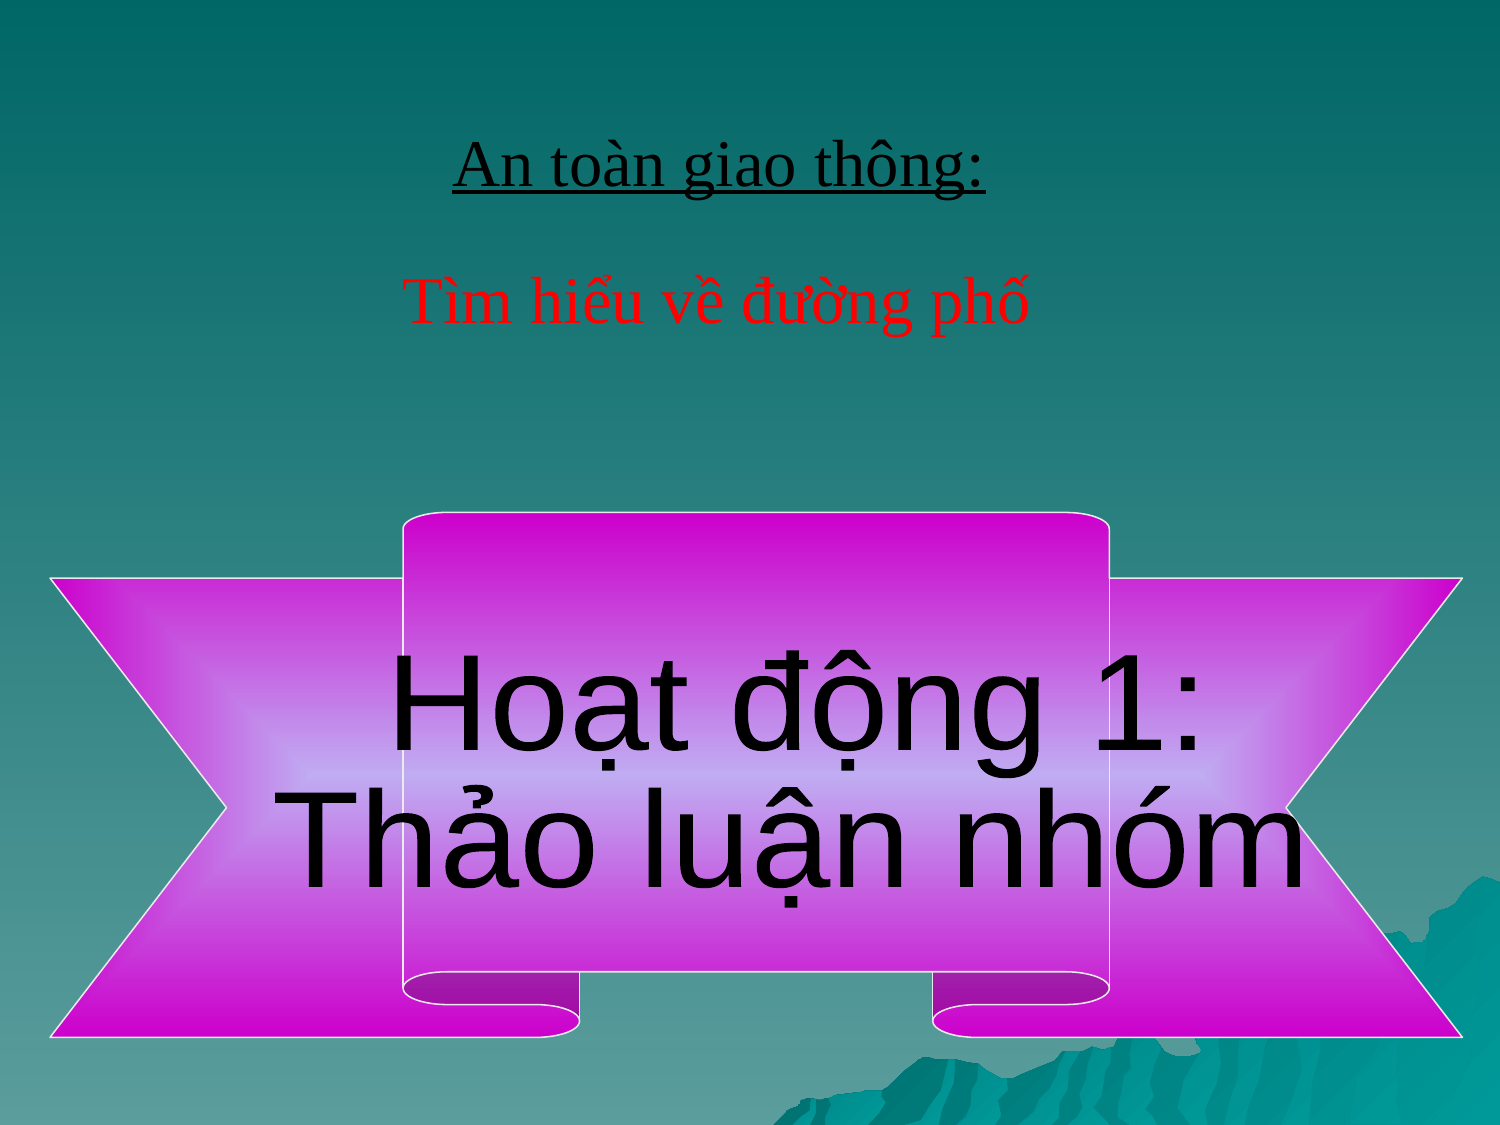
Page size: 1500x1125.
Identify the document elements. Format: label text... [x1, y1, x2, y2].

text_box [49, 512, 1463, 1038]
text_box An toàn giao thông: [437, 112, 1063, 208]
text_box Tìm hiểu về đường phố [387, 249, 1063, 345]
